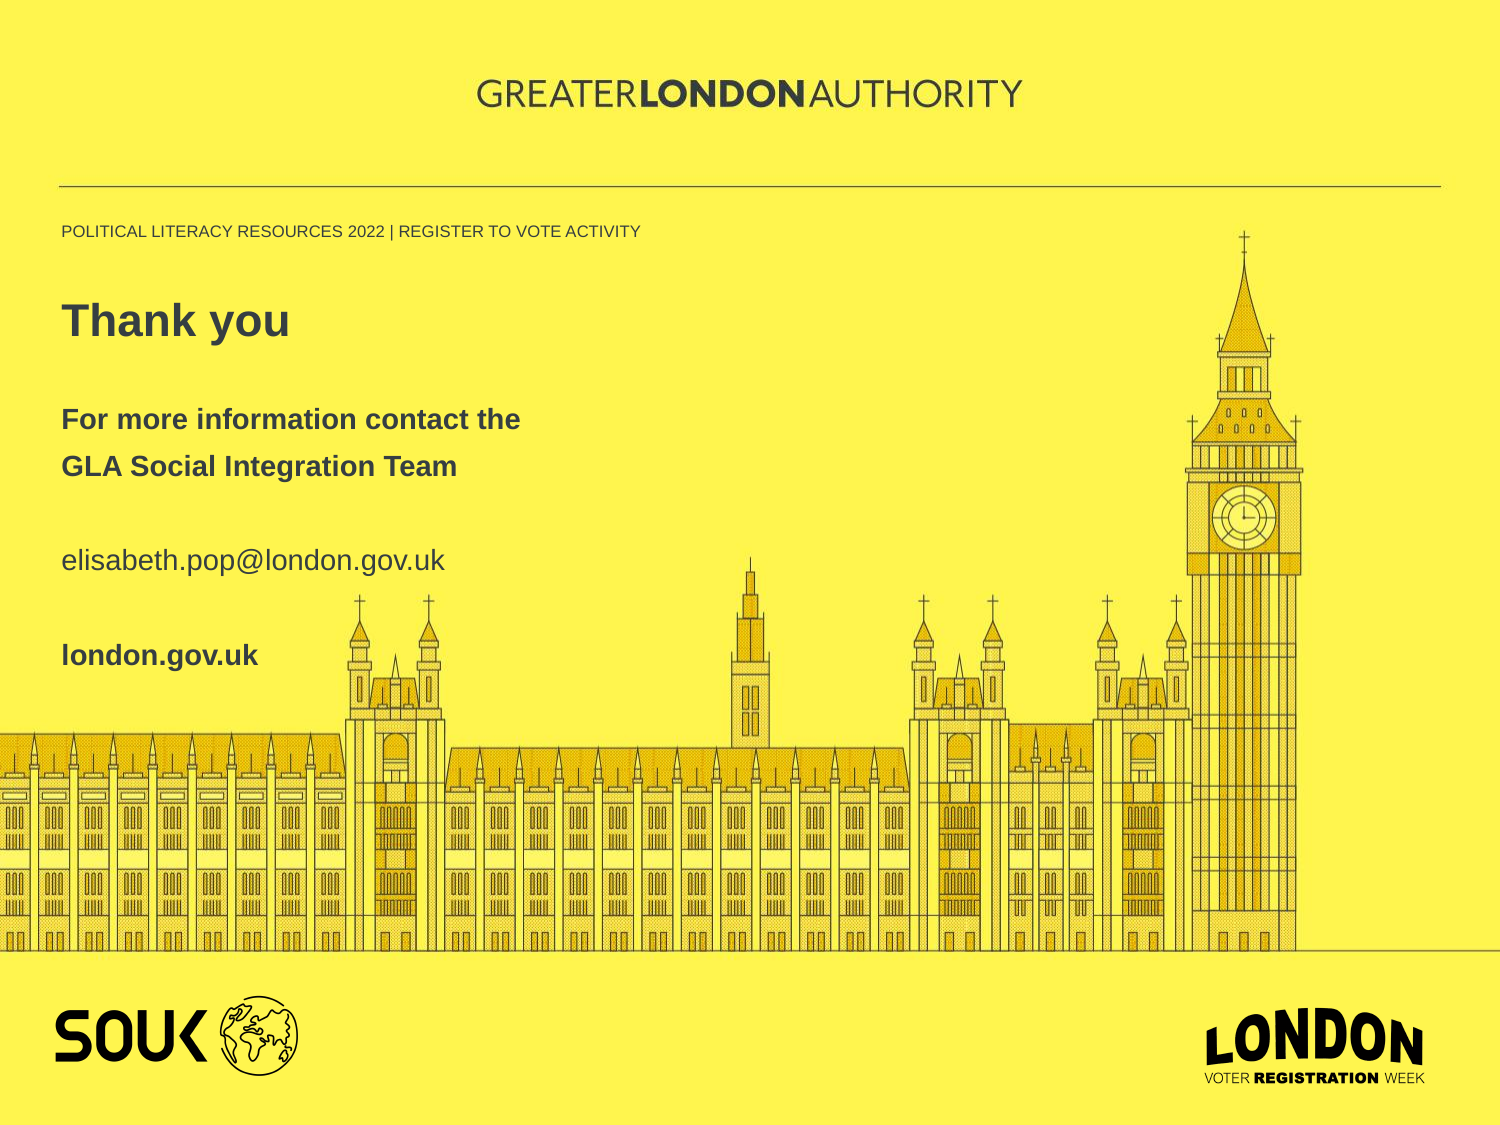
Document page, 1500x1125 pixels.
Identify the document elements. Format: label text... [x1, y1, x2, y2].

list For more information contact the GLA Social Integration Team elisabeth.pop@london.gov.uk london.gov.uk [61, 387, 720, 633]
picture [0, 0, 1500, 1125]
list Thank you [61, 291, 720, 376]
